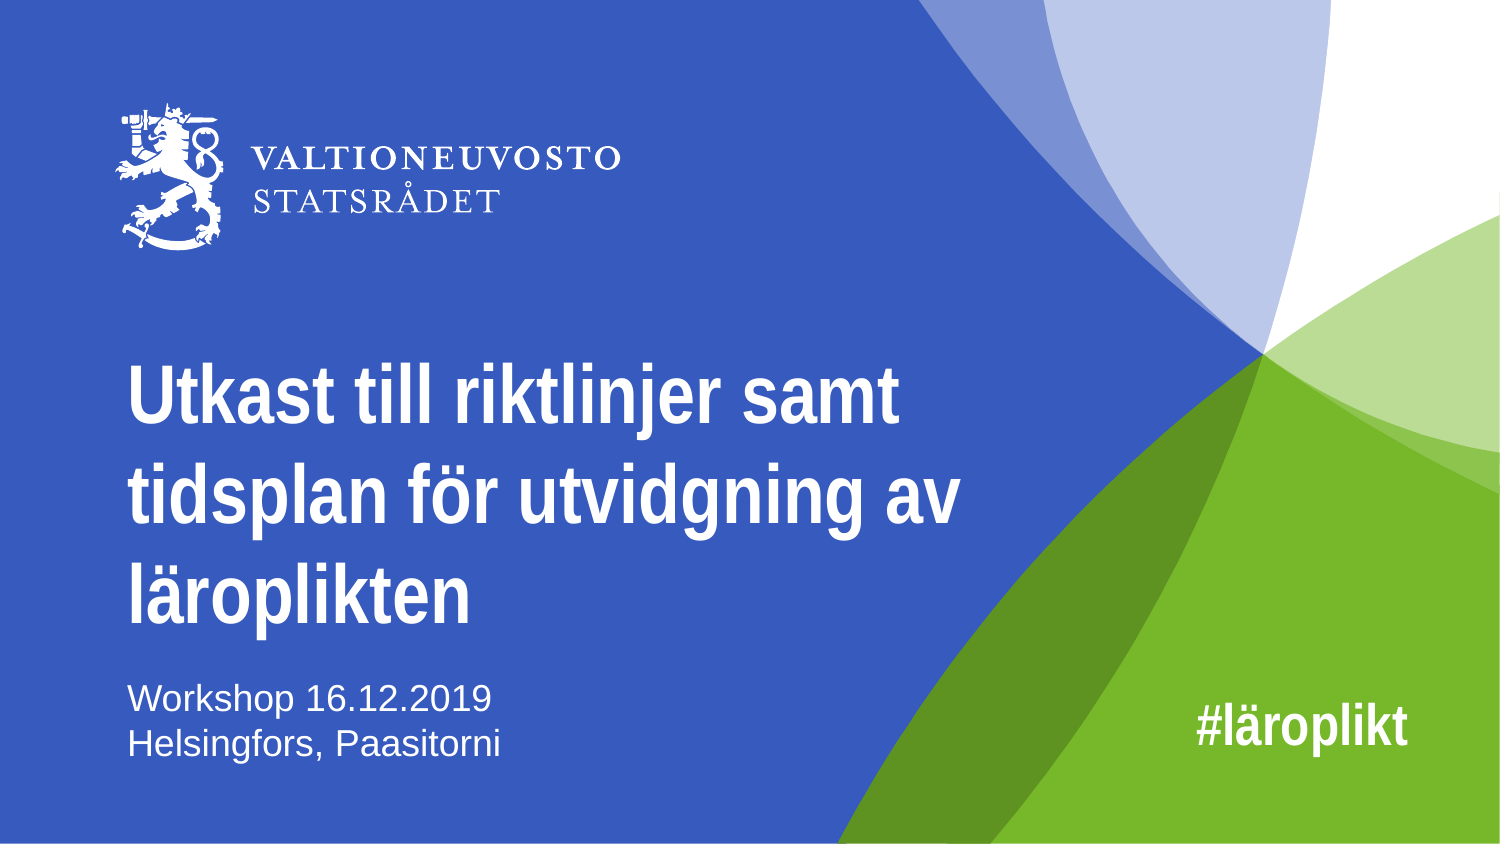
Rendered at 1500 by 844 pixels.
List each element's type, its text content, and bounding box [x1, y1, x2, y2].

title Utkast till riktlinjer samt tidsplan för utvidgning av läroplikten [112, 303, 1069, 648]
text_box #läroplikt [986, 717, 1424, 765]
subtitle Workshop 16.12.2019 Helsingfors, Paasitorni [112, 666, 1069, 777]
